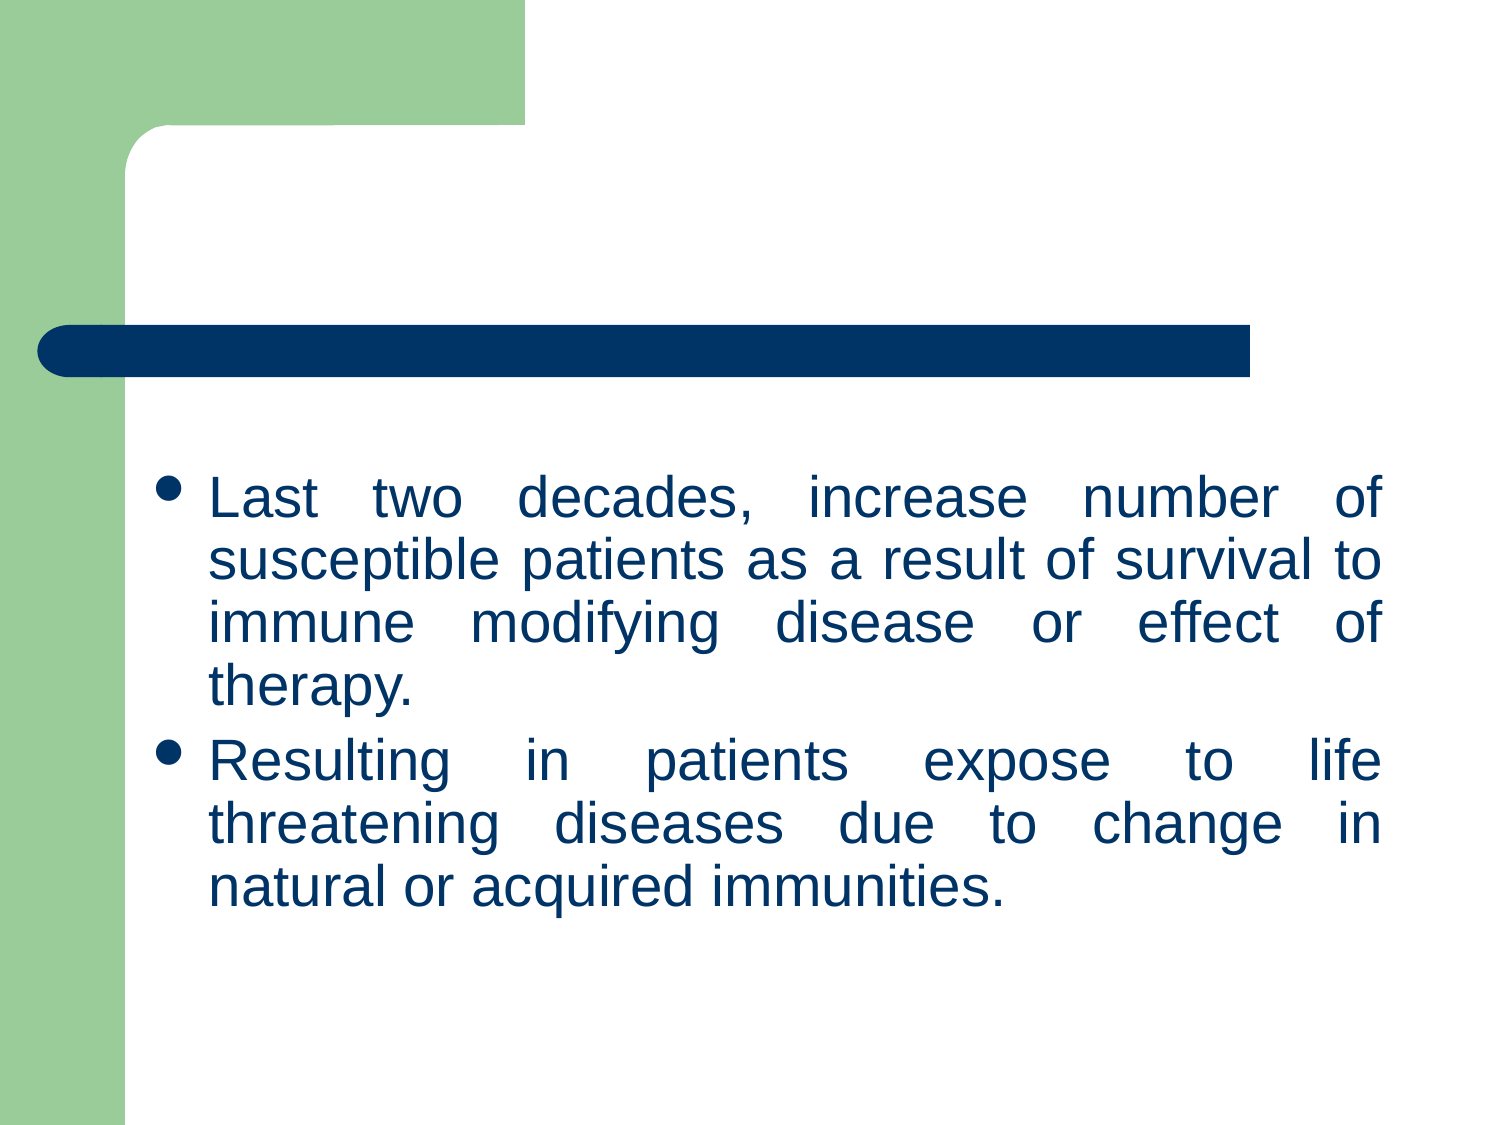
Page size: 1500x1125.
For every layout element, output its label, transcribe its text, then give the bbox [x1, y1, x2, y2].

list Last two decades, increase number of susceptible patients as a result of survival to immune modifying disease or effect of therapy. Resulting in patients expose to life threatening diseases due to change in natural or acquired immunities. [137, 387, 1400, 999]
